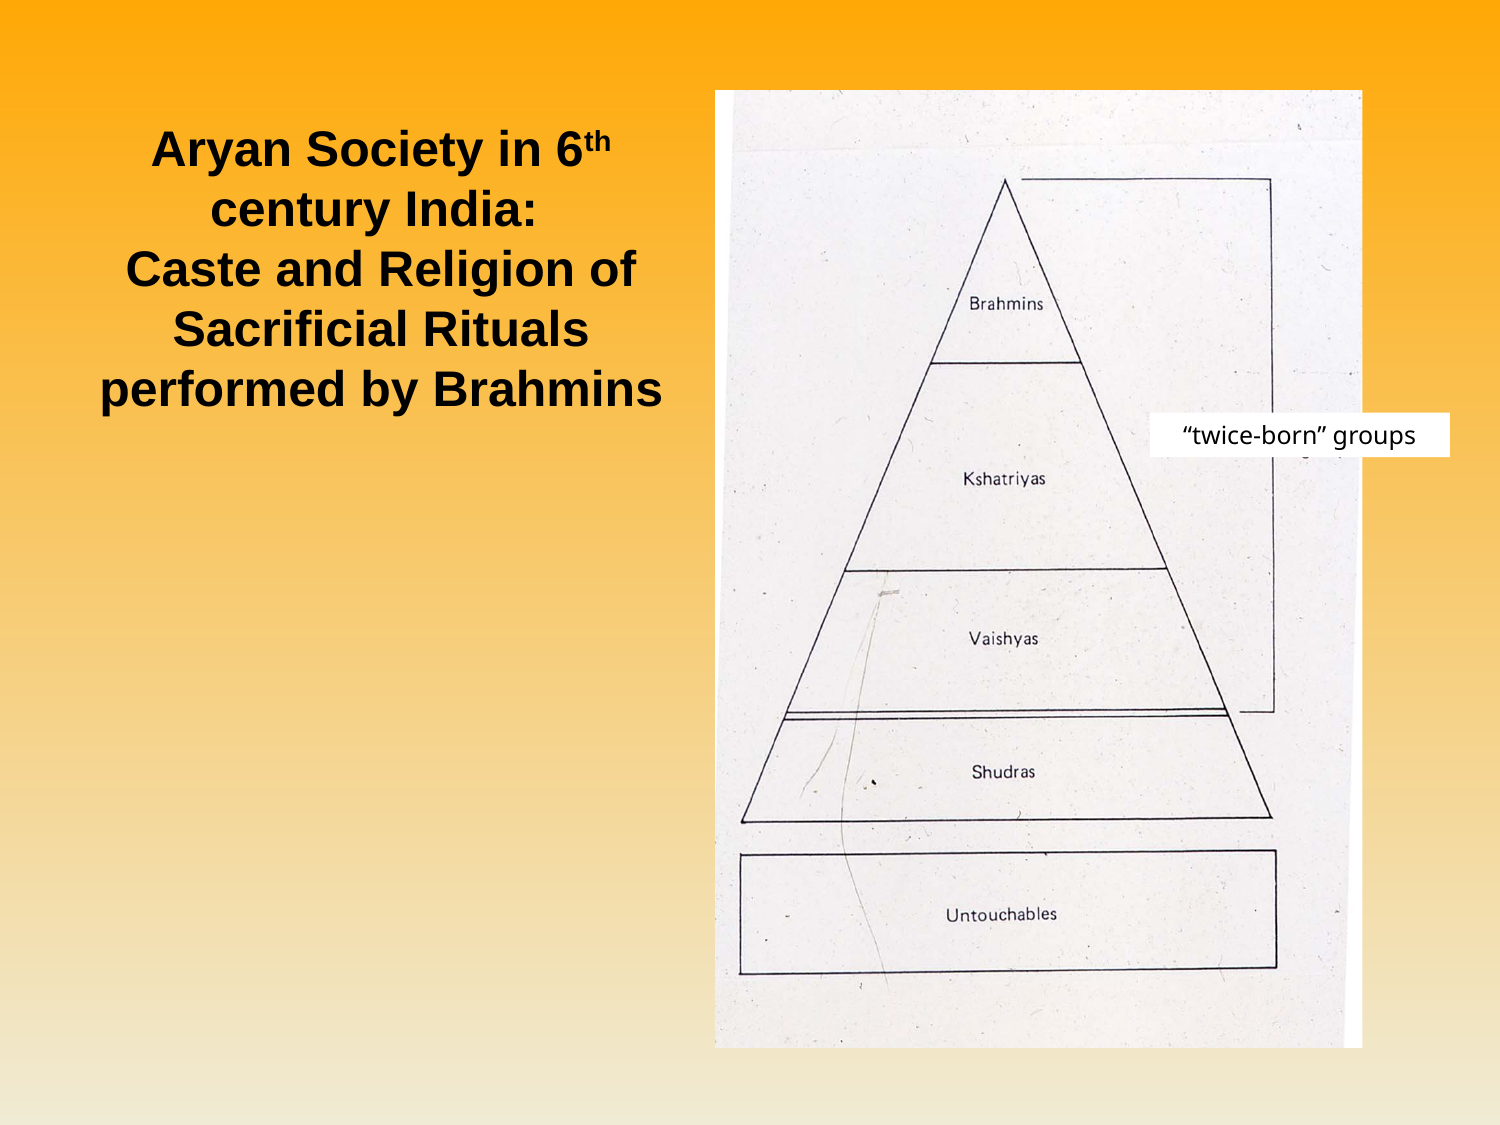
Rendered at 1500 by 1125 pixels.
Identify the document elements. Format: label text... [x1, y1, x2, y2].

text_box “twice-born” groups [1367, 412, 1450, 458]
title Aryan Society in 6th century India: Caste and Religion of Sacrificial Rituals performed by Brahmins [75, 45, 688, 488]
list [714, 89, 1363, 1048]
